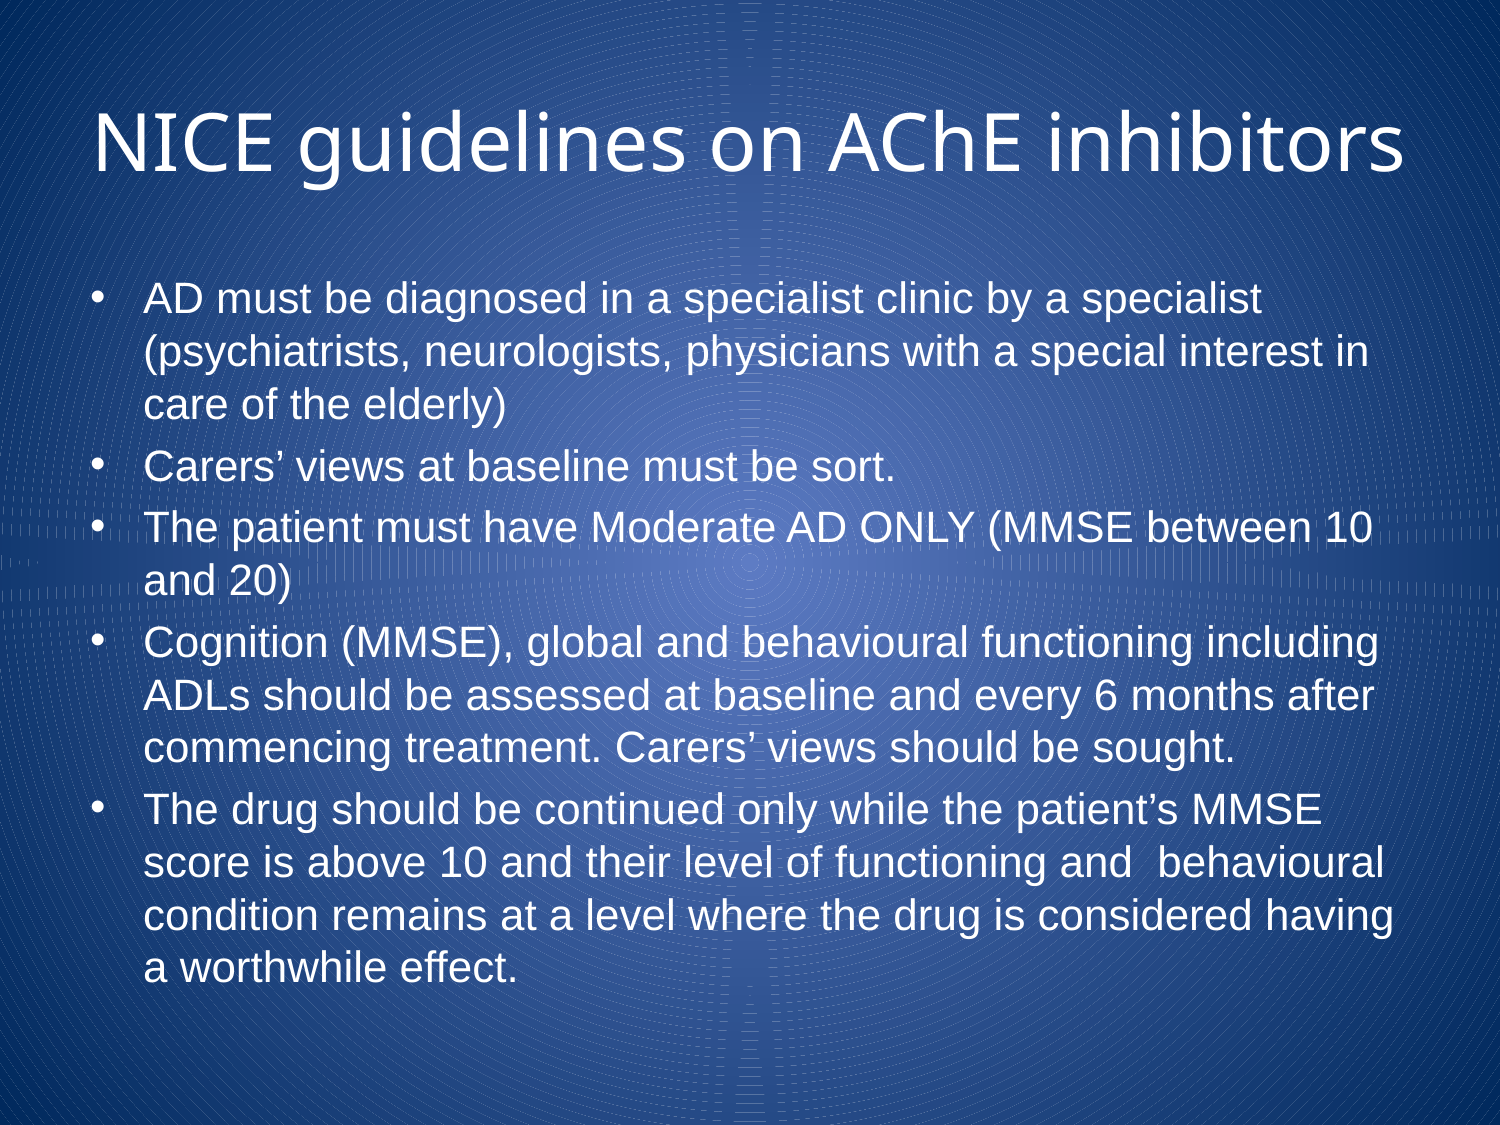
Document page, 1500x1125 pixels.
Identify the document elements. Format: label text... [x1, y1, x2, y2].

list AD must be diagnosed in a specialist clinic by a specialist (psychiatrists, neurologists, physicians with a special interest in care of the elderly) Carers’ views at baseline must be sort. The patient must have Moderate AD ONLY (MMSE between 10 and 20) Cognition (MMSE), global and behavioural functioning including ADLs should be assessed at baseline and every 6 months after commencing treatment. Carers’ views should be sought. The drug should be continued only while the patient’s MMSE score is above 10 and their level of functioning and behavioural condition remains at a level where the drug is considered having a worthwhile effect. [75, 262, 1425, 1005]
title NICE guidelines on AChE inhibitors [75, 45, 1425, 233]
